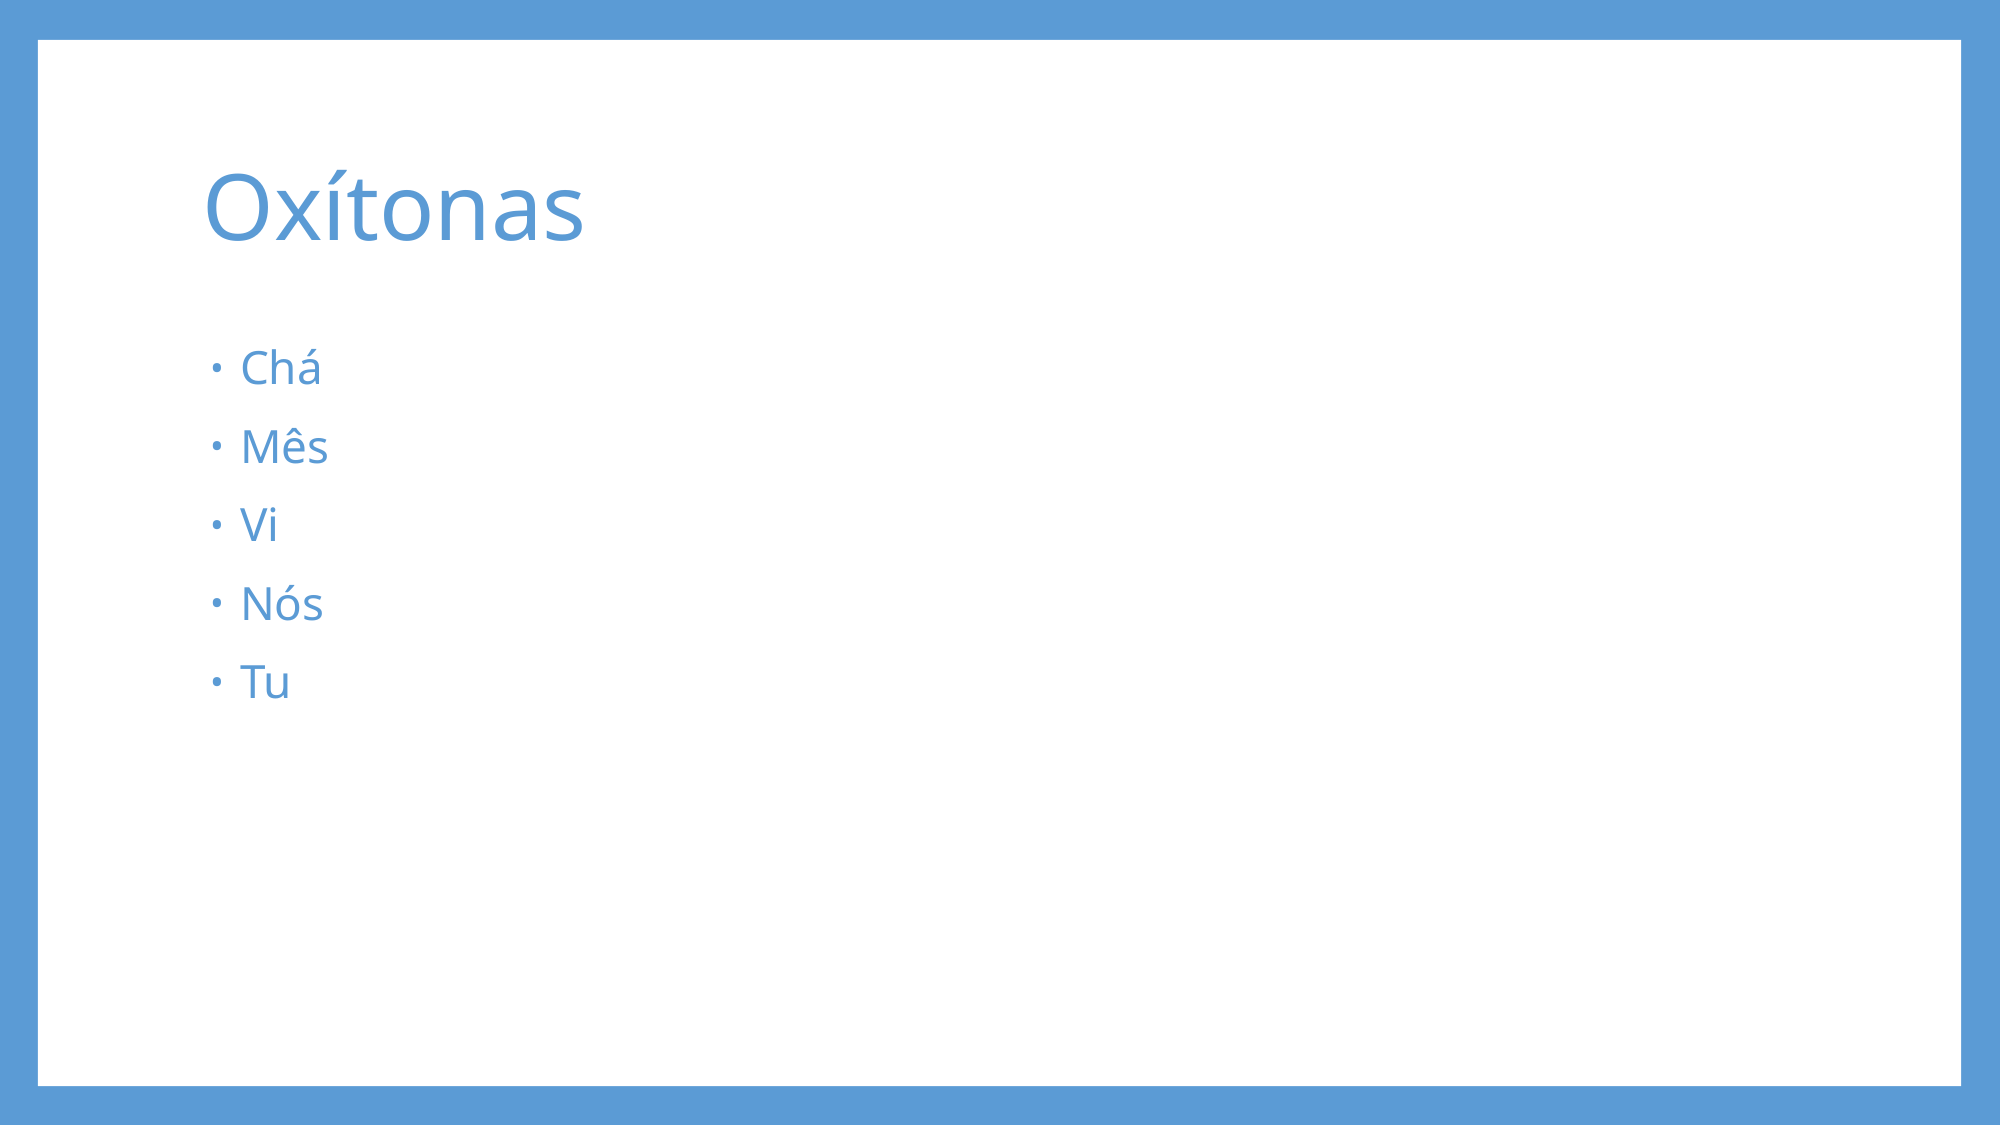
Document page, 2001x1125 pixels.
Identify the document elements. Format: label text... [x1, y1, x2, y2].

list Chá Mês Vi Nós Tu [187, 337, 1808, 1000]
title Oxítonas [187, 99, 1808, 323]
